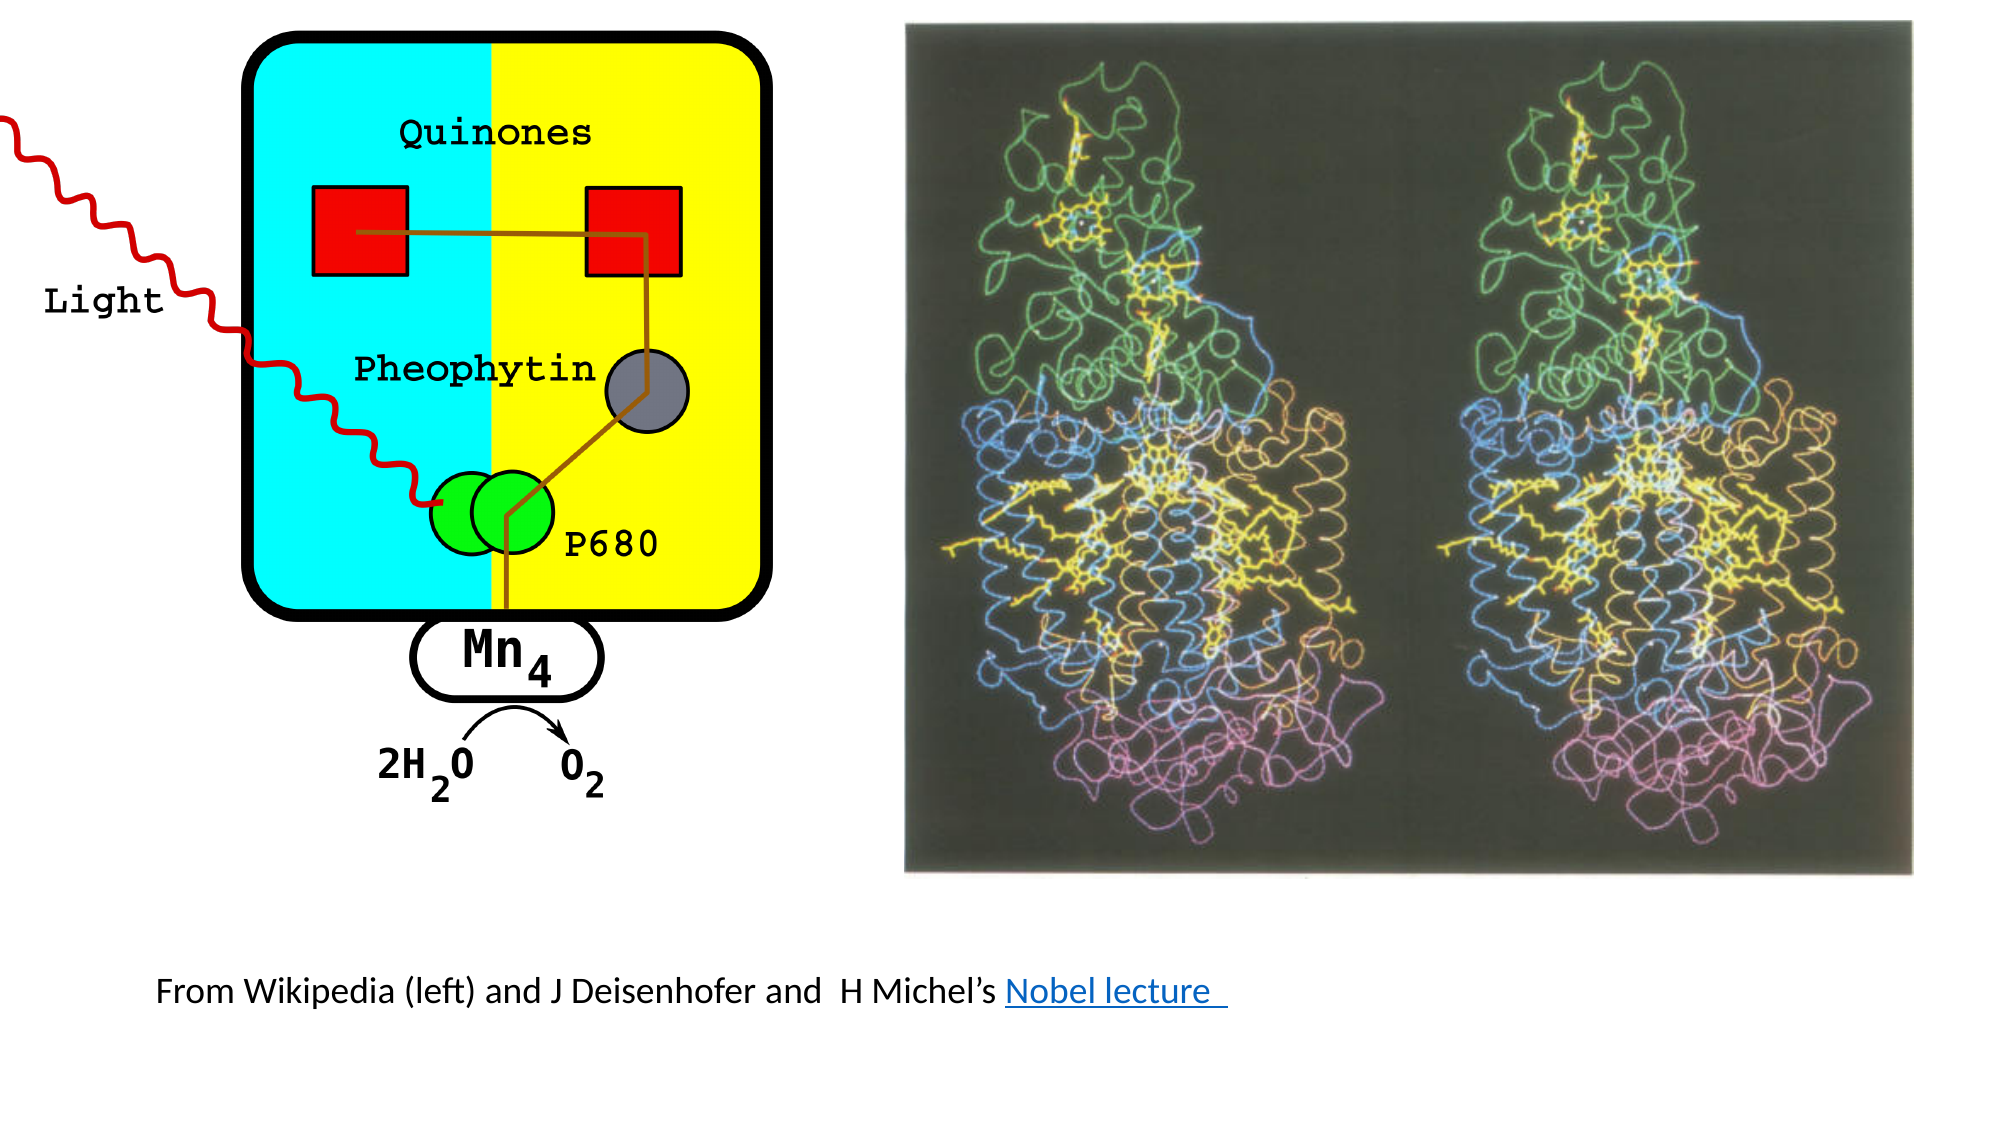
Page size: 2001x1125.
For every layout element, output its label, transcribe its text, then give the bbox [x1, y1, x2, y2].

picture [904, 20, 1914, 879]
text_box From Wikipedia (left) and J Deisenhofer and H Michel’s Nobel lecture [141, 958, 1244, 1019]
picture [0, 0, 789, 834]
